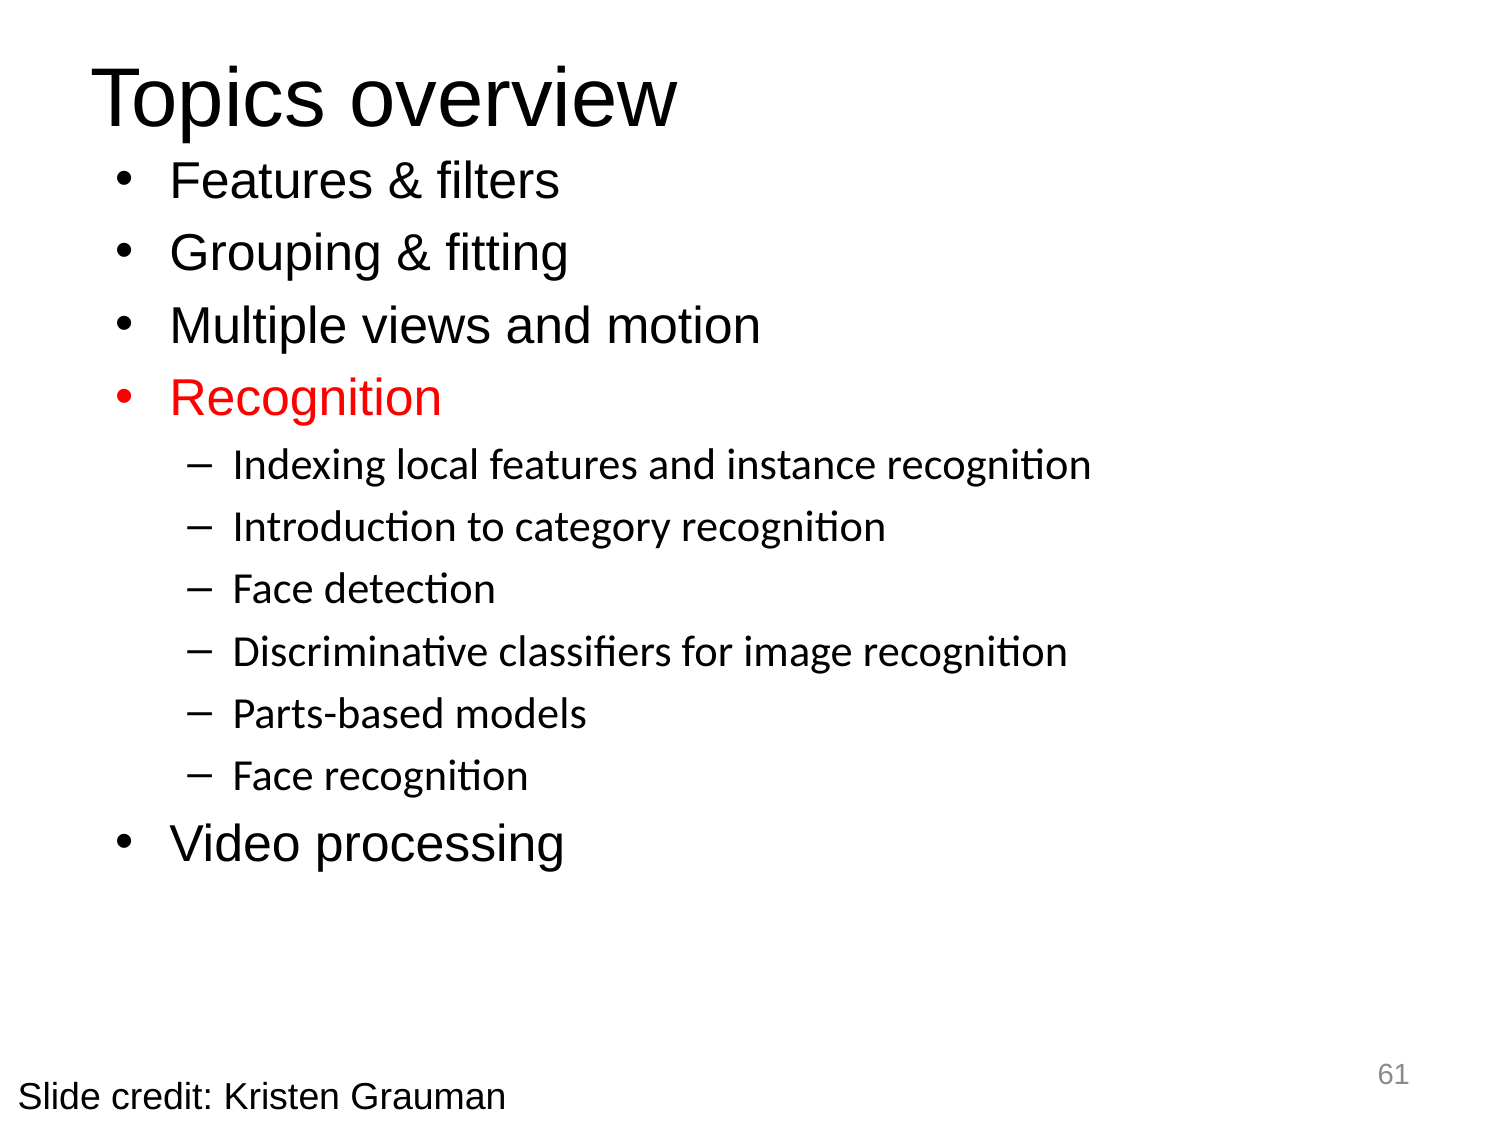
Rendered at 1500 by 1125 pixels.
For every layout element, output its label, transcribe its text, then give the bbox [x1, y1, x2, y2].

slide_number 61 [1074, 1042, 1425, 1103]
title Topics overview [75, 0, 1425, 187]
list Features & filters Grouping & fitting Multiple views and motion Recognition Indexing local features and instance recognition Introduction to category recognition Face detection Discriminative classifiers for image recognition Parts-based models Face recognition Video processing [100, 138, 1451, 882]
text_box Slide credit: Kristen Grauman [2, 1064, 522, 1124]
